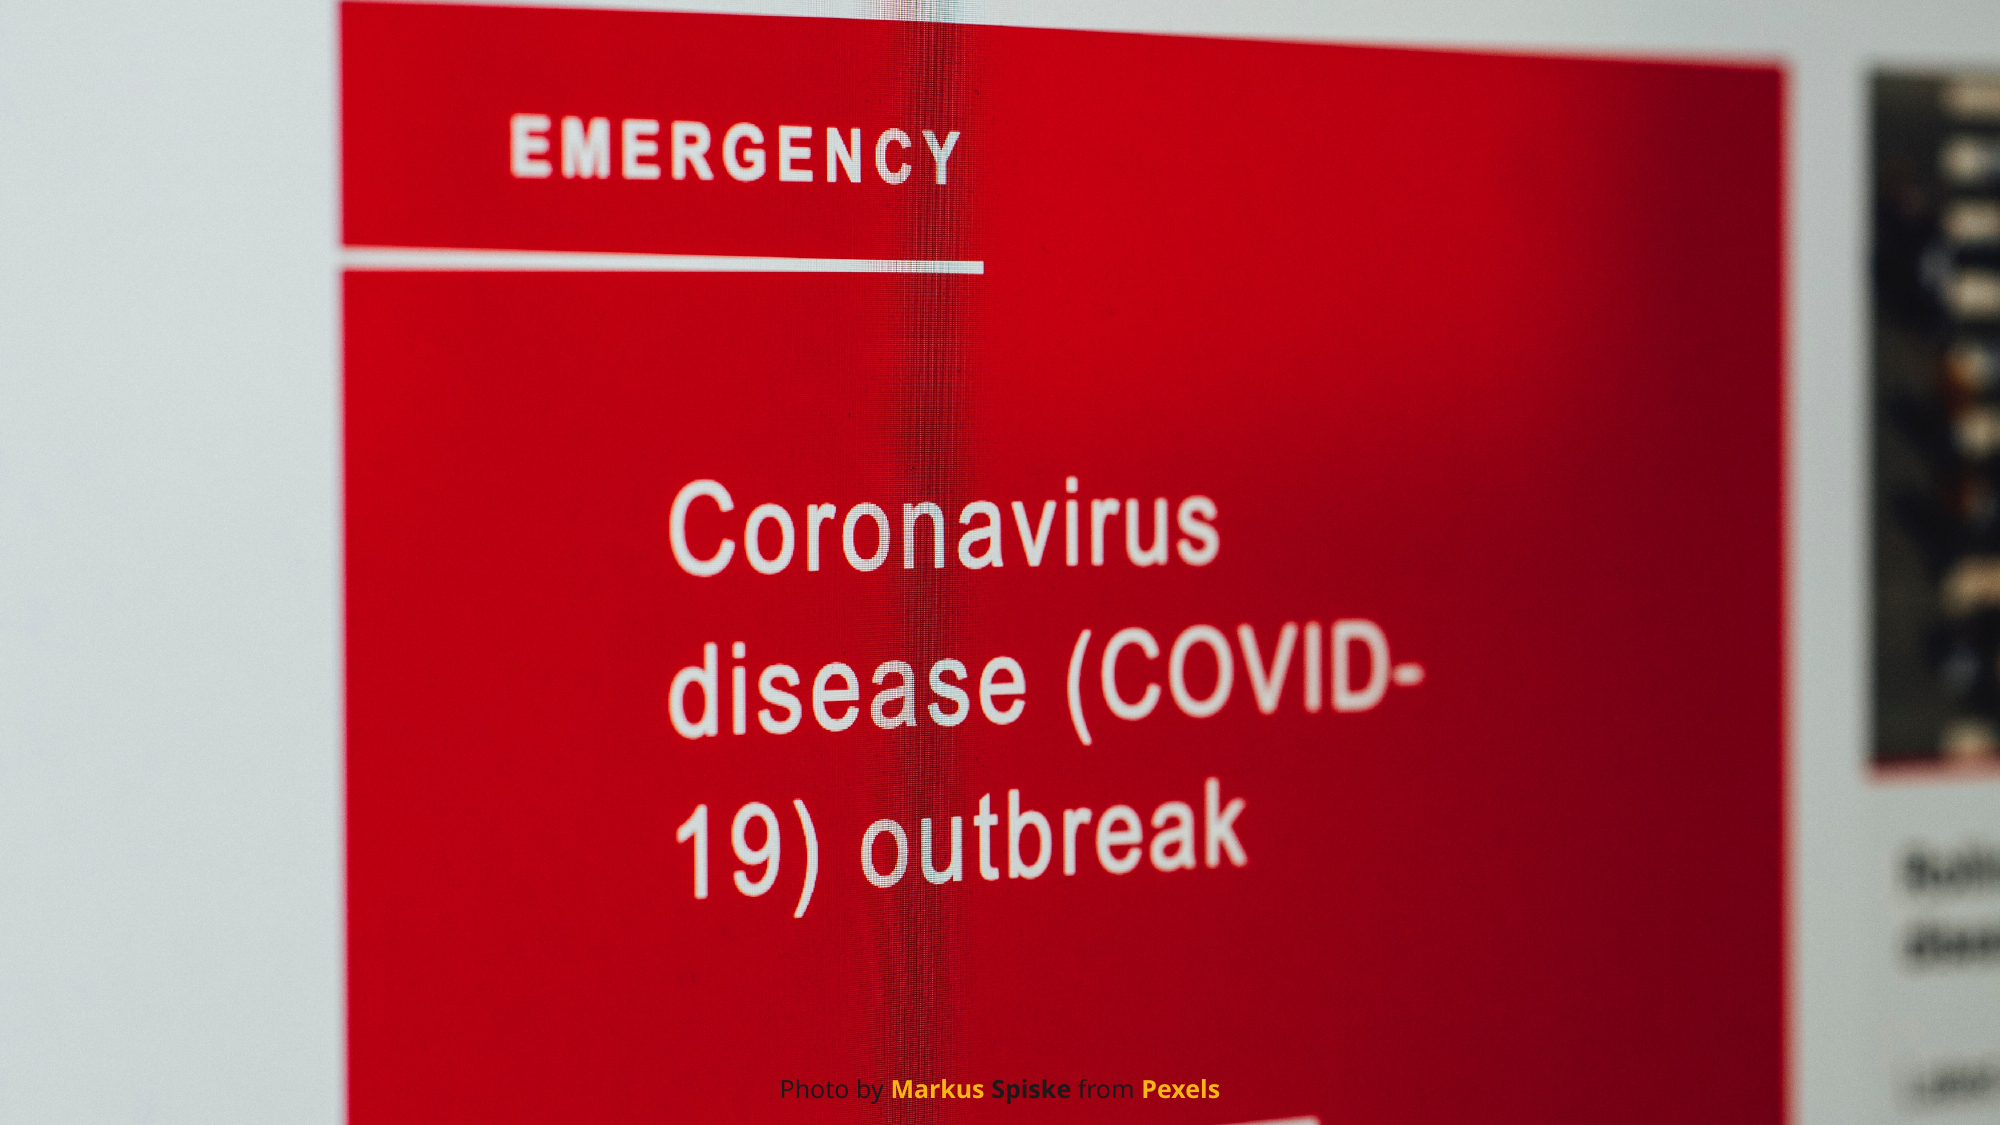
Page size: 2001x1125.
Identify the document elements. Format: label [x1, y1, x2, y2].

list [0, 0, 2000, 1125]
